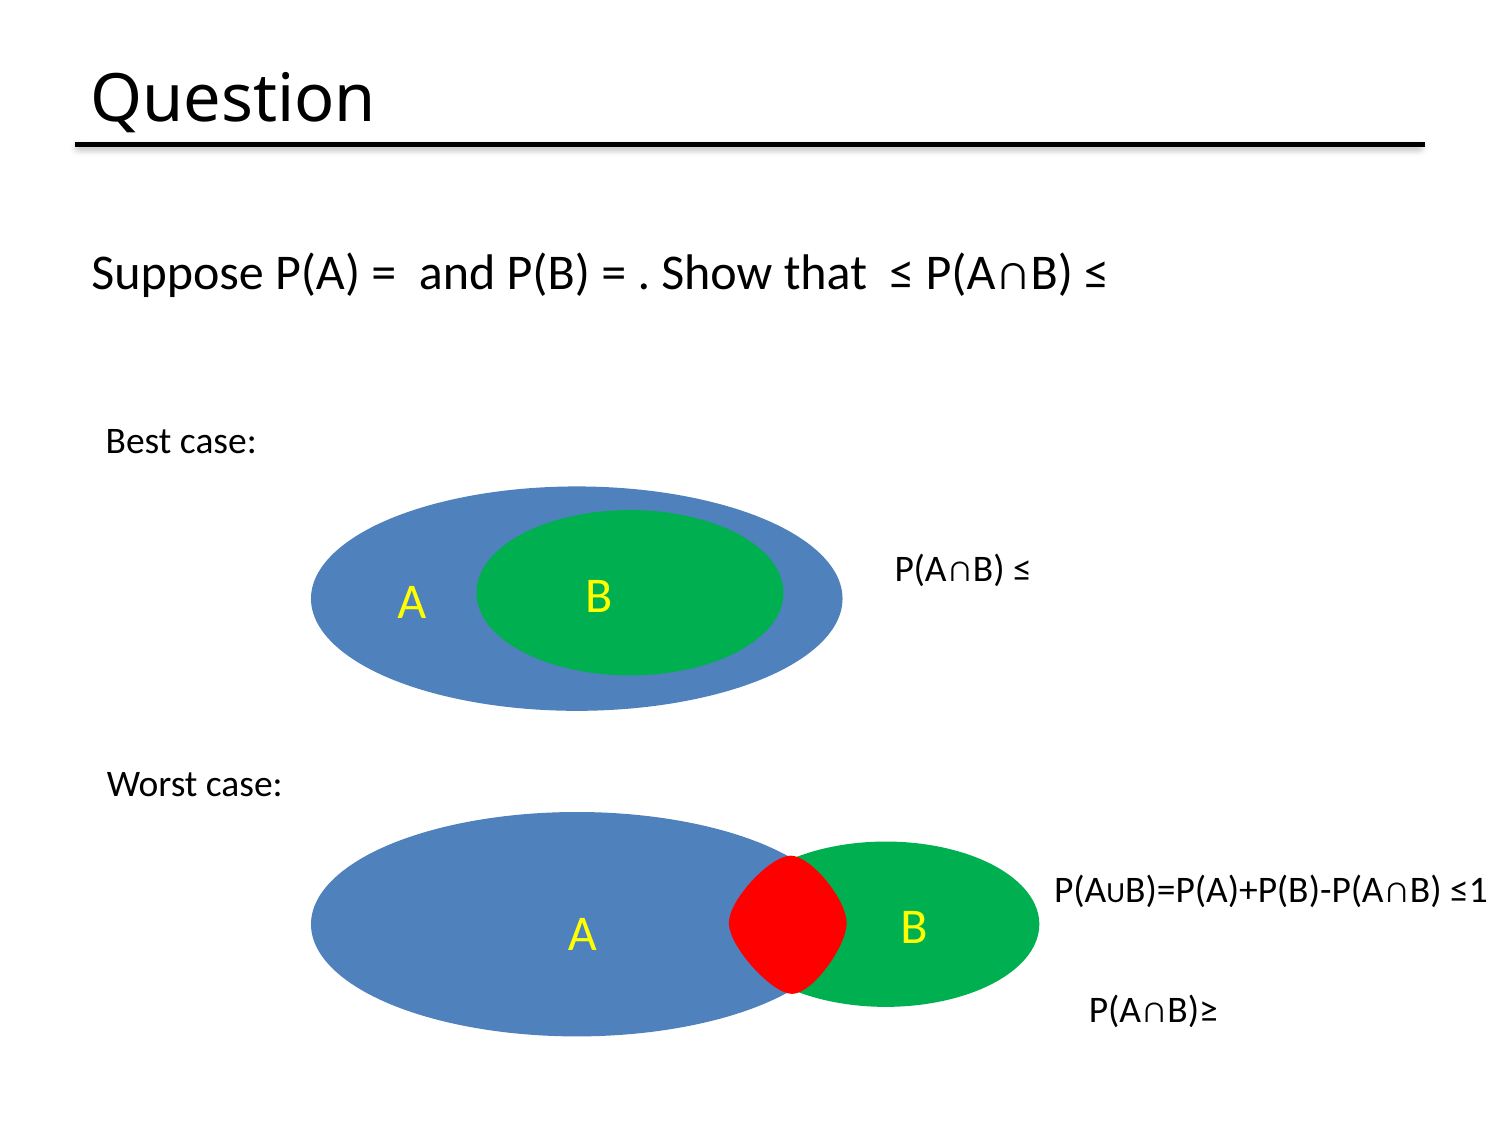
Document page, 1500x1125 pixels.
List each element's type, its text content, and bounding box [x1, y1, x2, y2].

text_box P(AUB)=P(A)+P(B)-P(A∩B) ≤1 [1039, 857, 1500, 963]
text_box A [382, 560, 430, 636]
text_box [728, 855, 847, 994]
text_box [794, 839, 1039, 1009]
text_box [308, 809, 791, 1039]
title Question [75, 45, 1425, 145]
text_box B [570, 554, 618, 630]
text_box [474, 507, 786, 678]
text_box Worst case: [92, 751, 307, 812]
text_box B [885, 886, 933, 962]
text_box Best case: [90, 408, 350, 469]
text_box A [553, 893, 601, 968]
text_box [308, 484, 845, 713]
